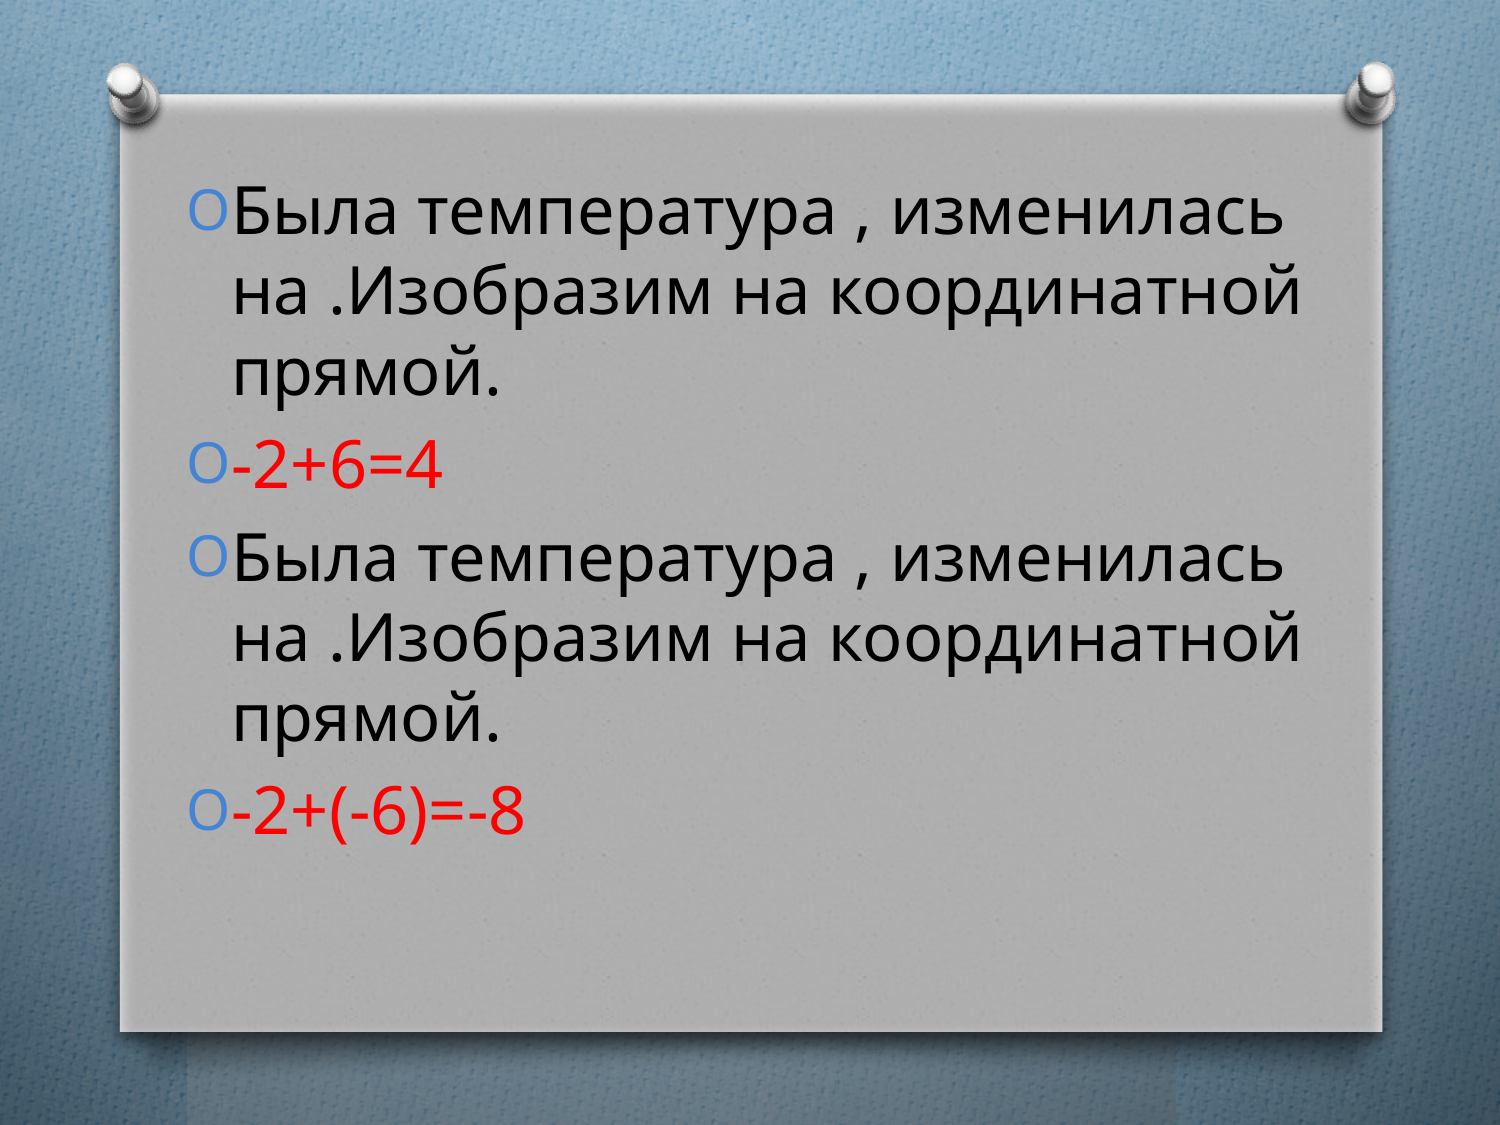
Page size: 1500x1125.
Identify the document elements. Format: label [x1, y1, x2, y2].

picture [1317, 35, 1439, 156]
picture [75, 29, 198, 153]
